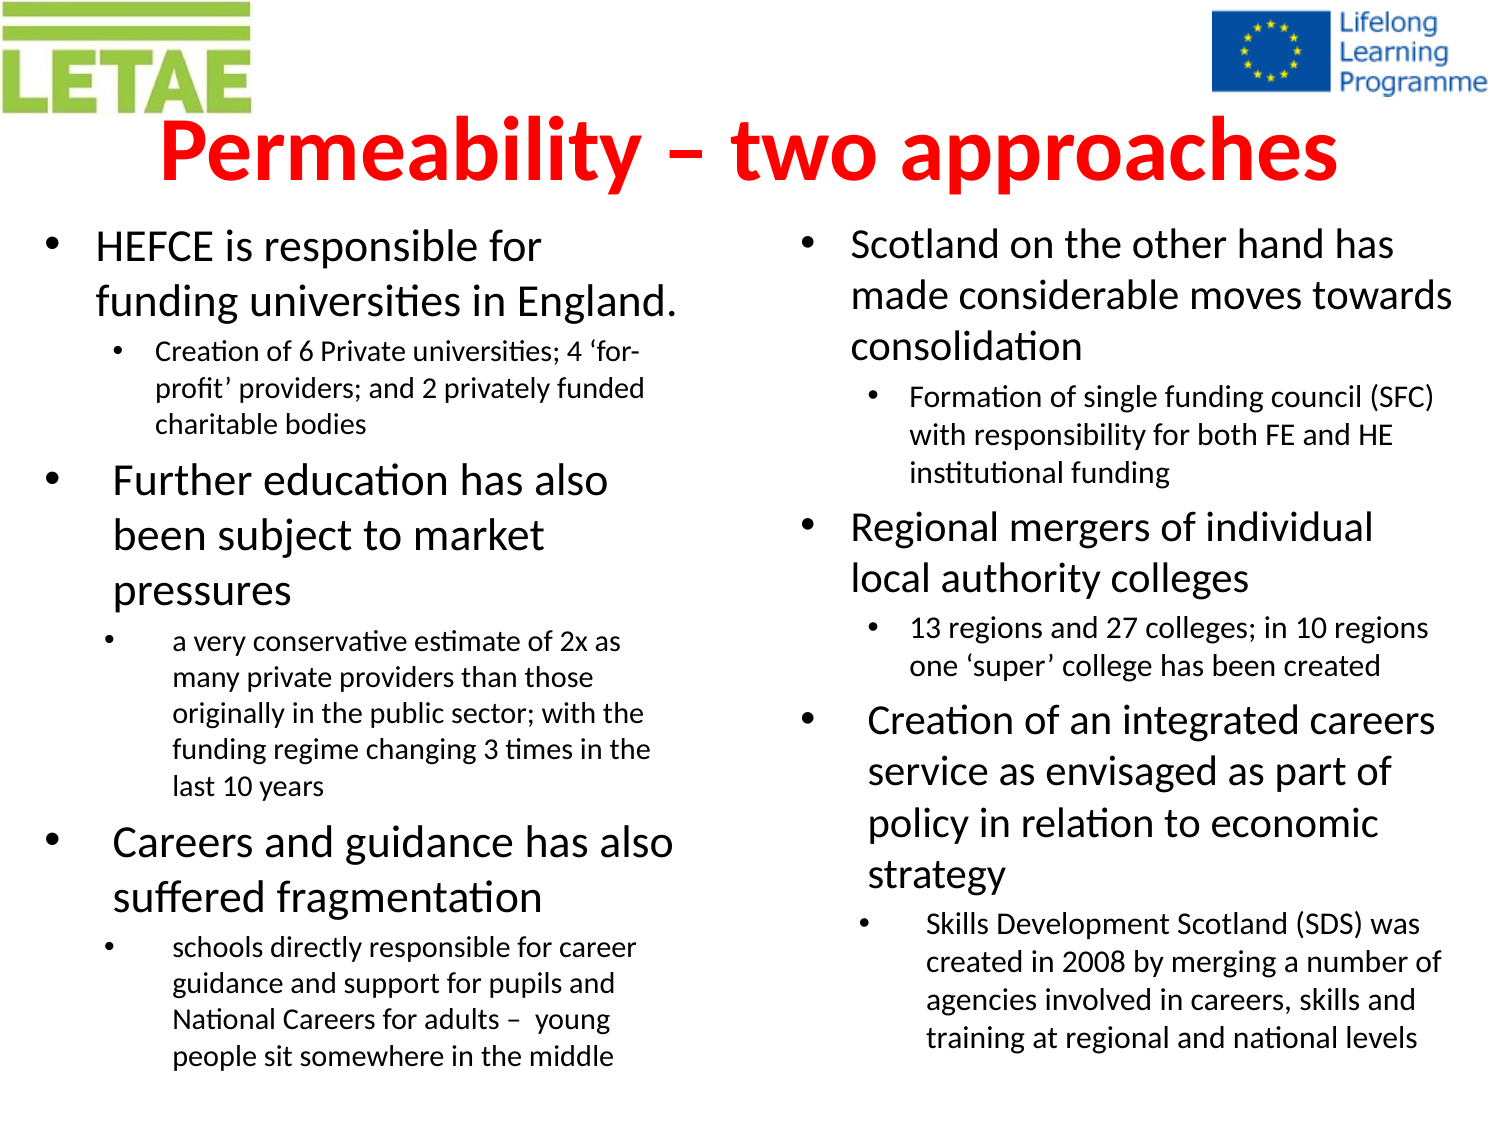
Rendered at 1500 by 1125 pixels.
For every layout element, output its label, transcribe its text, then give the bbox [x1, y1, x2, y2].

title Permeability – two approaches [75, 80, 1425, 208]
list HEFCE is responsible for funding universities in England. Creation of 6 Private universities; 4 ‘for-profit’ providers; and 2 privately funded charitable bodies Further education has also been subject to market pressures a very conservative estimate of 2x as many private providers than those originally in the public sector; with the funding regime changing 3 times in the last 10 years Careers and guidance has also suffered fragmentation schools directly responsible for career guidance and support for pupils and National Careers for adults – young people sit somewhere in the middle [29, 208, 703, 1094]
text_box Scotland on the other hand has made considerable moves towards consolidation Formation of single funding council (SFC) with responsibility for both FE and HE institutional funding Regional mergers of individual local authority colleges 13 regions and 27 colleges; in 10 regions one ‘super’ college has been created Creation of an integrated careers service as envisaged as part of policy in relation to economic strategy Skills Development Scotland (SDS) was created in 2008 by merging a number of agencies involved in careers, skills and training at regional and national levels [785, 208, 1473, 1083]
picture [1212, 0, 1500, 97]
picture [0, 0, 255, 118]
